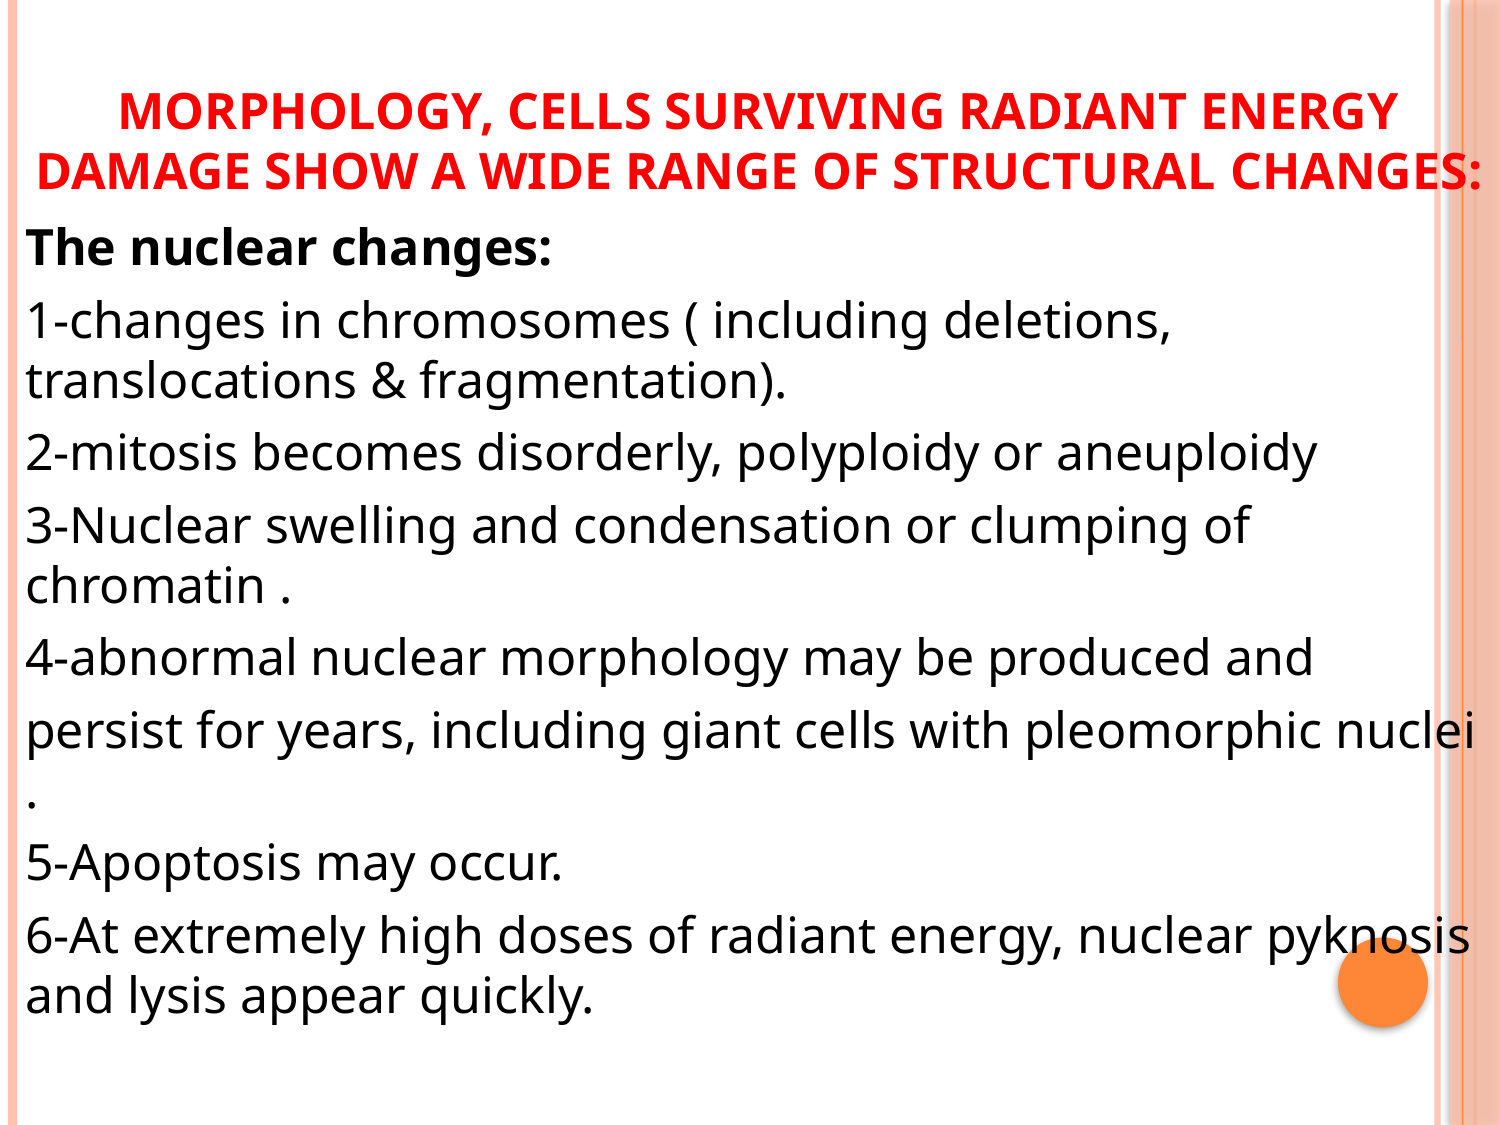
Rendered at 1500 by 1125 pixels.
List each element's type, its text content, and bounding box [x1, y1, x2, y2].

list The nuclear changes: 1-changes in chromosomes ( including deletions, translocations & fragmentation). 2-mitosis becomes disorderly, polyploidy or aneuploidy 3-Nuclear swelling and condensation or clumping of chromatin . 4-abnormal nuclear morphology may be produced and persist for years, including giant cells with pleomorphic nuclei . 5-Apoptosis may occur. 6-At extremely high doses of radiant energy, nuclear pyknosis and lysis appear quickly. [0, 208, 1500, 1094]
title Morphology, Cells surviving radiant energy damage show a wide range of structural changes: [17, 19, 1500, 207]
